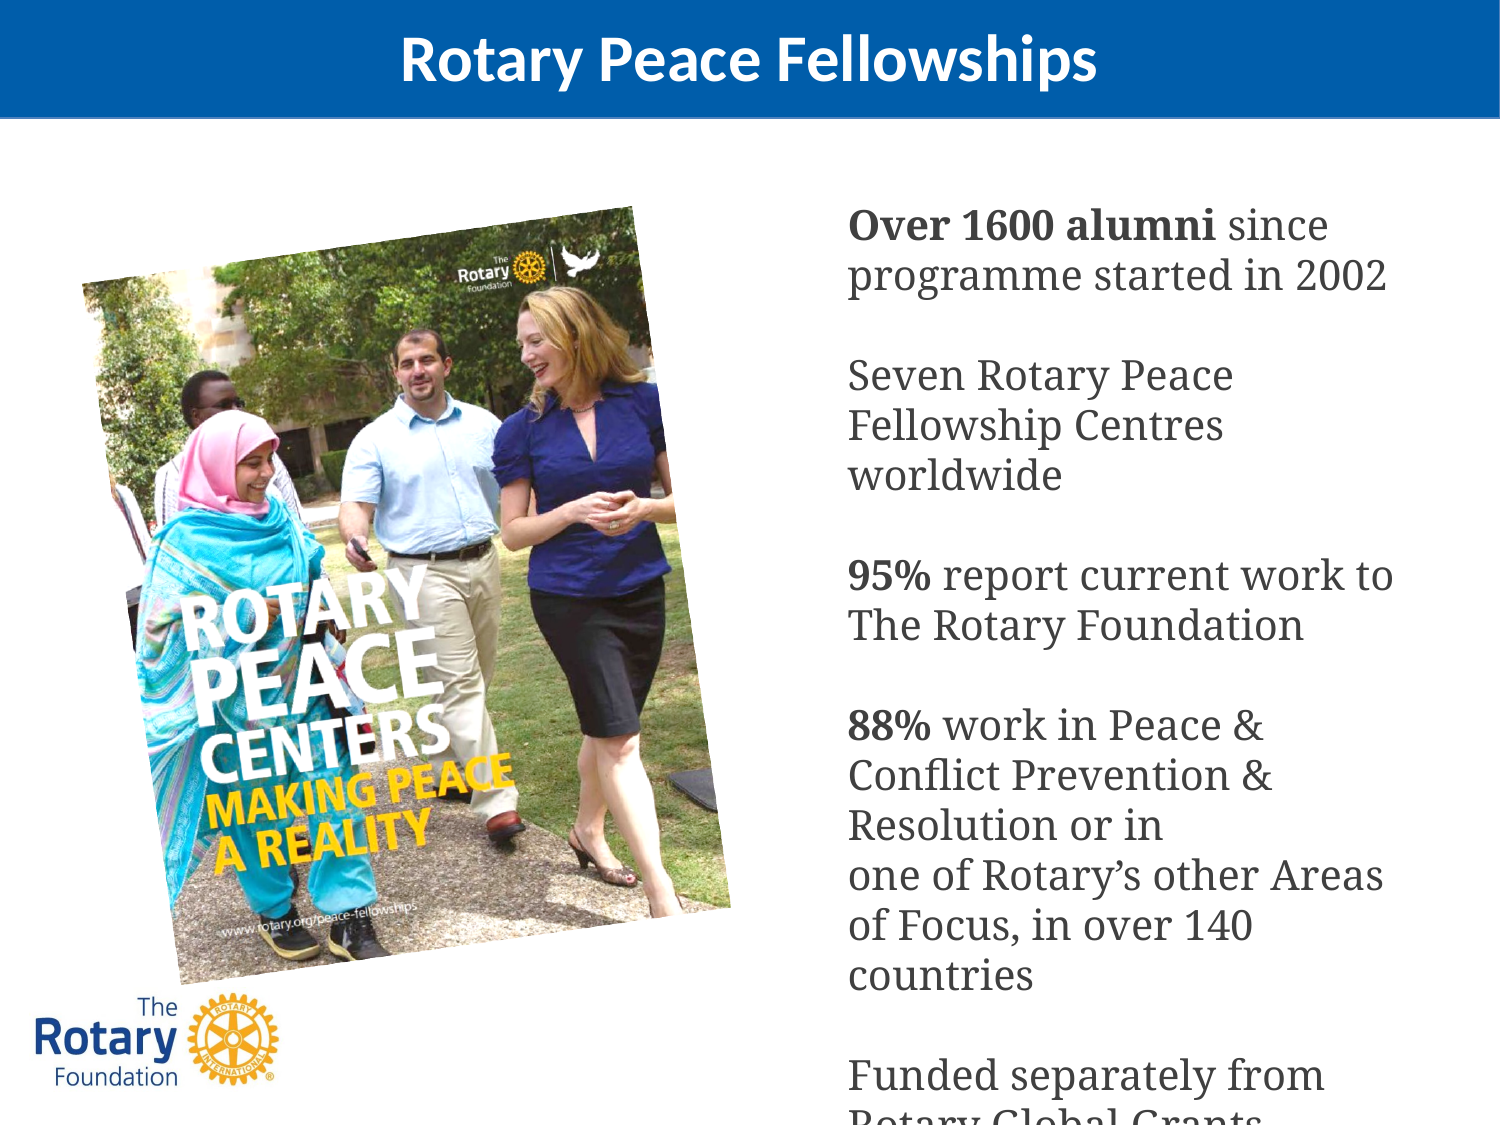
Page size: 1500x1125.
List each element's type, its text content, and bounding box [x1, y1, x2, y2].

text_box Rotary Peace Fellowships [162, 0, 1338, 73]
picture [29, 987, 285, 1092]
picture [82, 207, 730, 984]
text_box Over 1600 alumni since programme started in 2002 Seven Rotary Peace Fellowship Centres worldwide 95% report current work to The Rotary Foundation 88% work in Peace & Conflict Prevention & Resolution or in one of Rotary’s other Areas of Focus, in over 140 countries Funded separately from Rotary Global Grants [832, 191, 1419, 1125]
